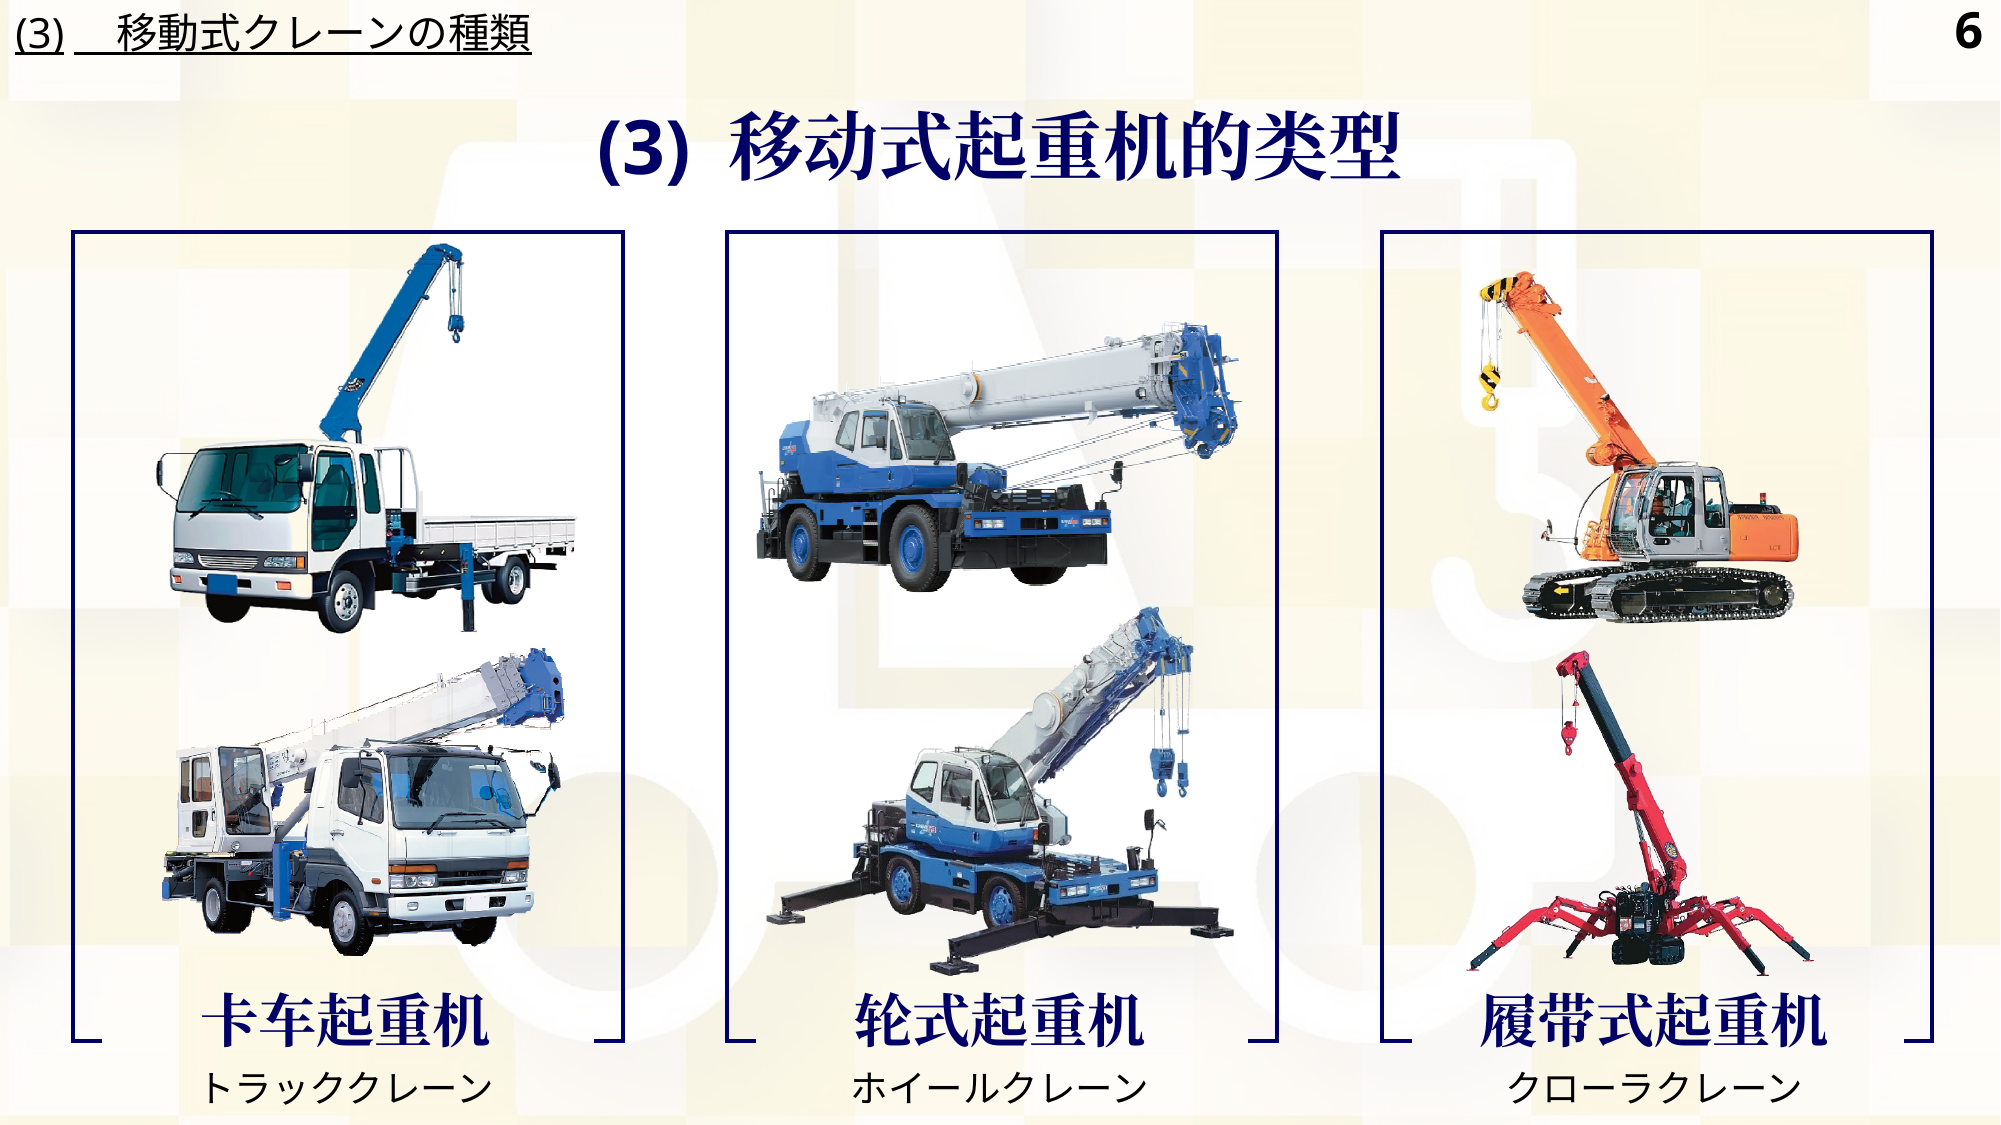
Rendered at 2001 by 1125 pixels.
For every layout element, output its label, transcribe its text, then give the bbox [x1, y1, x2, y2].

table_header 卡车起重机 トラッククレーン [18, 225, 673, 1121]
slide_number 5 [1548, 2, 1999, 63]
picture [721, 226, 1280, 1045]
table_header 轮式起重机 ホイールクレーン [673, 225, 1327, 1121]
table_header 履带式起重机 クローラクレーン [1327, 225, 1981, 1121]
picture [67, 226, 626, 1045]
picture [1377, 226, 1935, 1045]
text_box (3) 移動式クレーンの種類 [0, 6, 766, 65]
text_box (3) 移动式起重机的类型 [18, 91, 1982, 209]
